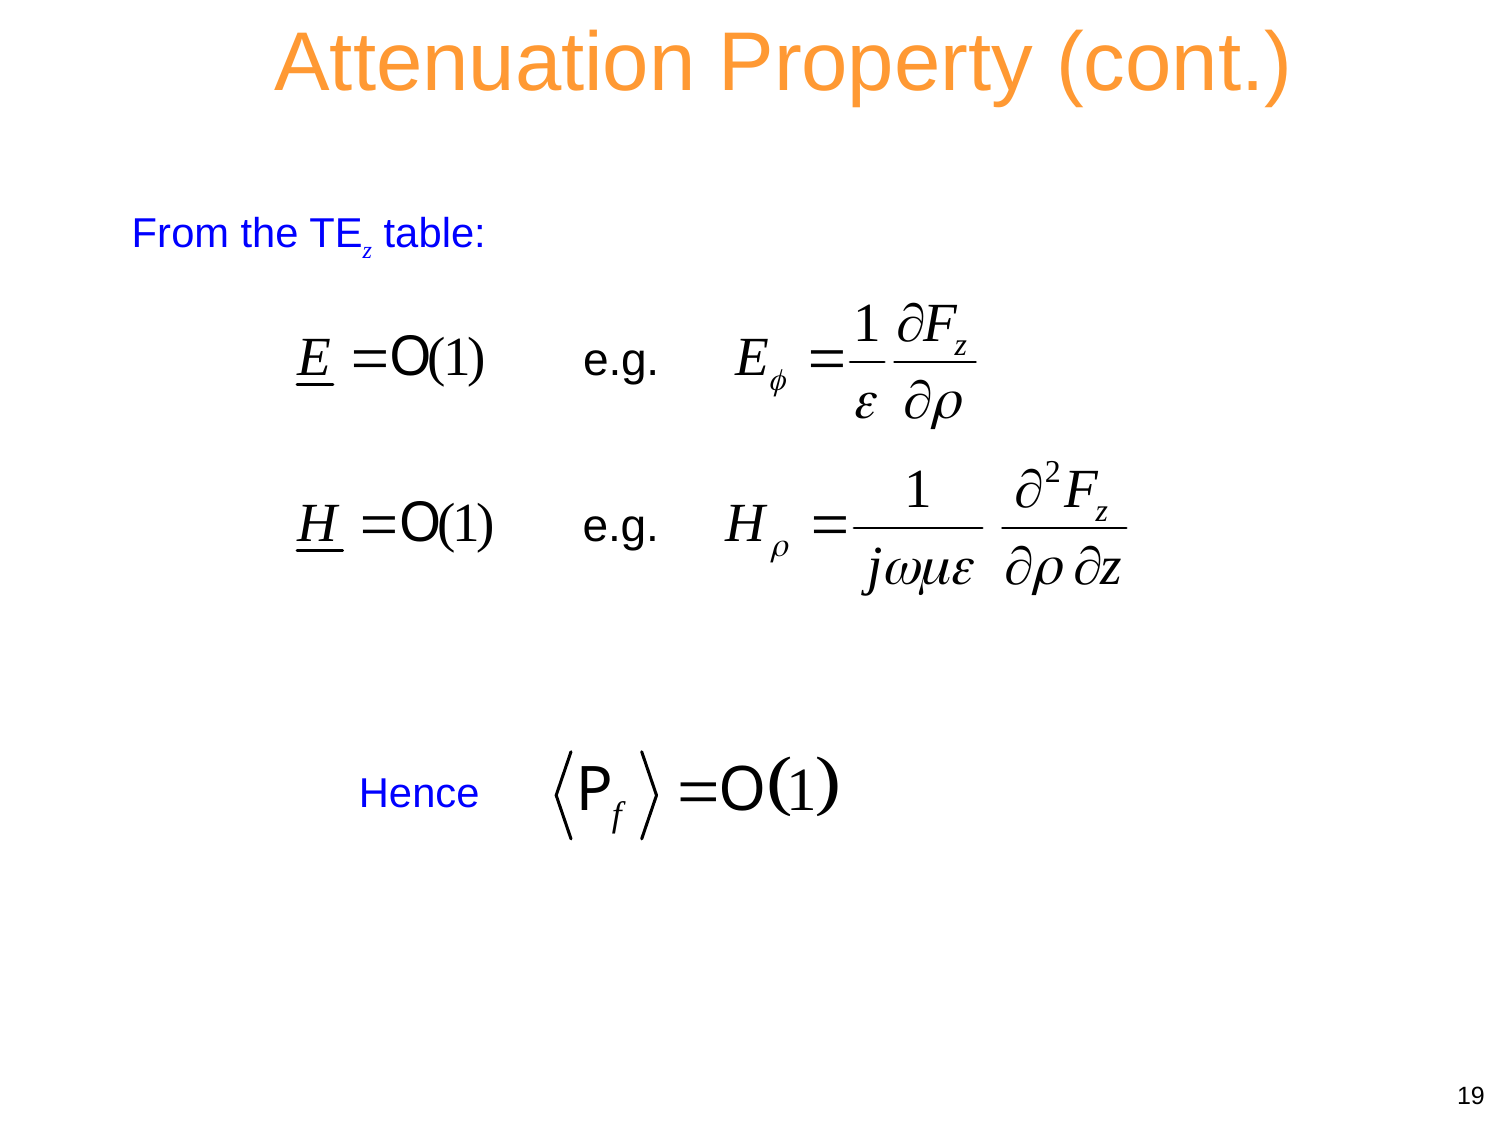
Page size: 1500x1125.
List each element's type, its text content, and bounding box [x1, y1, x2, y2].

text_box Hence [343, 758, 512, 824]
slide_number 19 [1149, 1065, 1500, 1125]
text_box Attenuation Property (cont.) [228, 0, 1339, 115]
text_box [544, 738, 846, 852]
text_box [287, 286, 1136, 610]
text_box From the TEz table: [116, 198, 632, 271]
